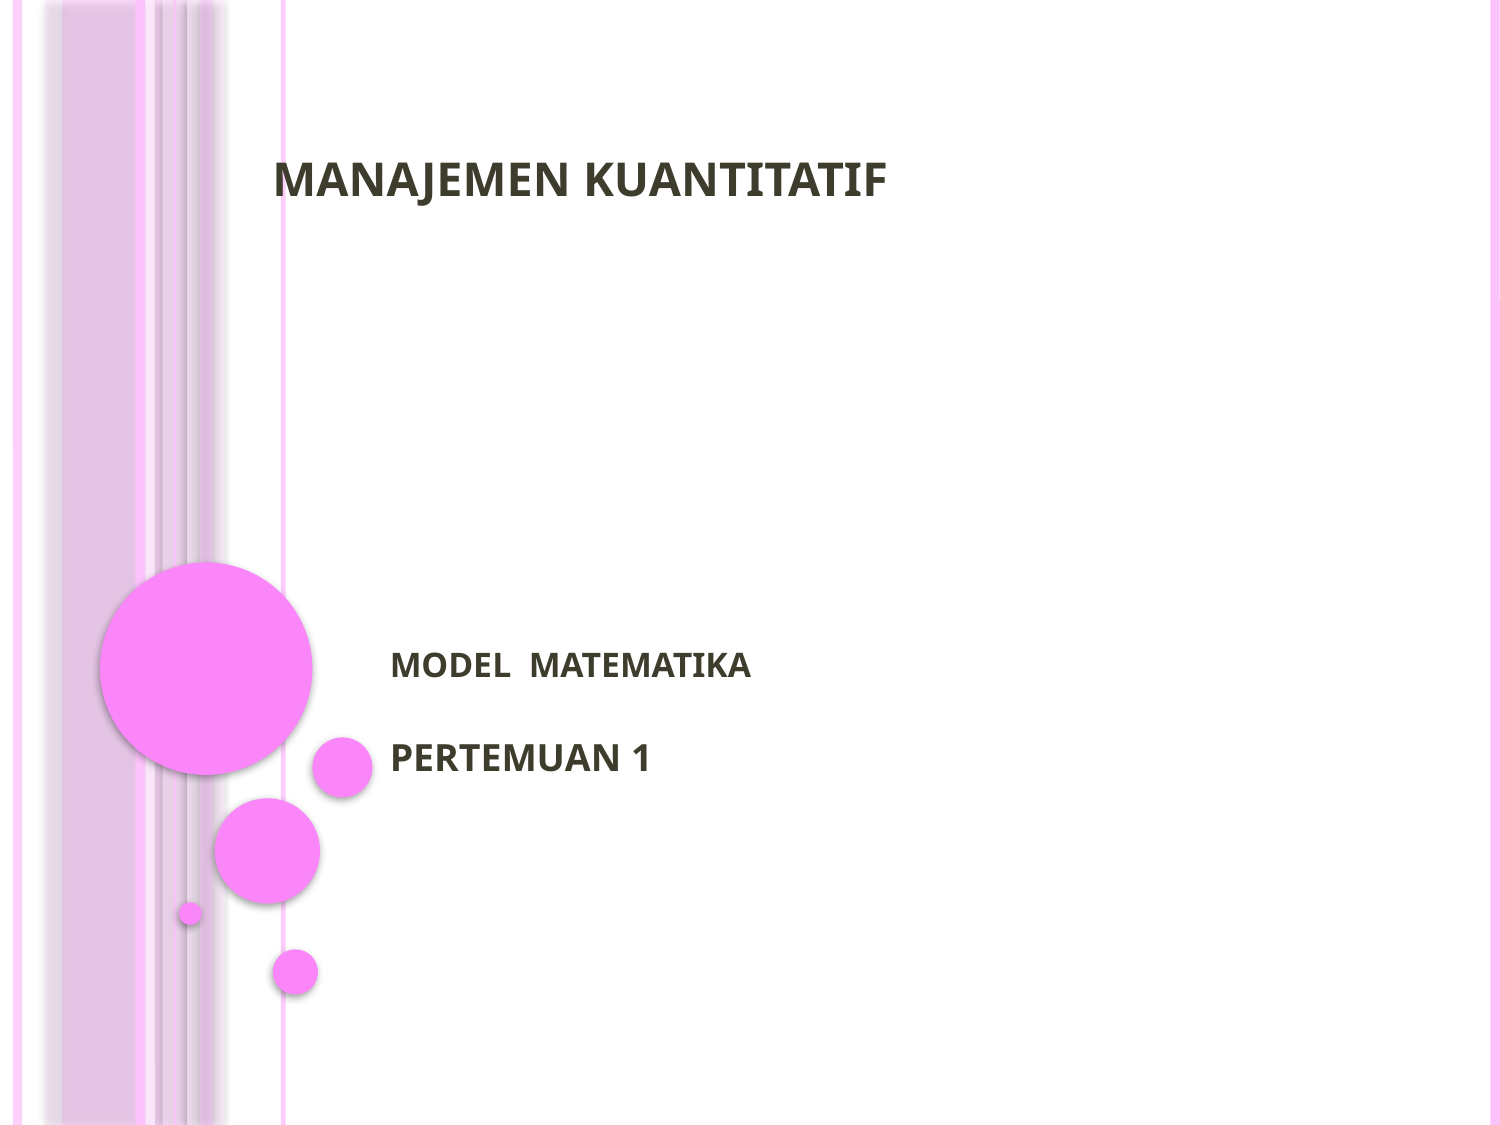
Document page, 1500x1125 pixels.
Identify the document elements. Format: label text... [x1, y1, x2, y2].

subtitle PERTEMUAN 1 [375, 726, 1388, 952]
title MODEL MATEMATIKA [375, 512, 1388, 692]
text_box MANAJEMEN KUANTITATIF [257, 140, 1271, 258]
